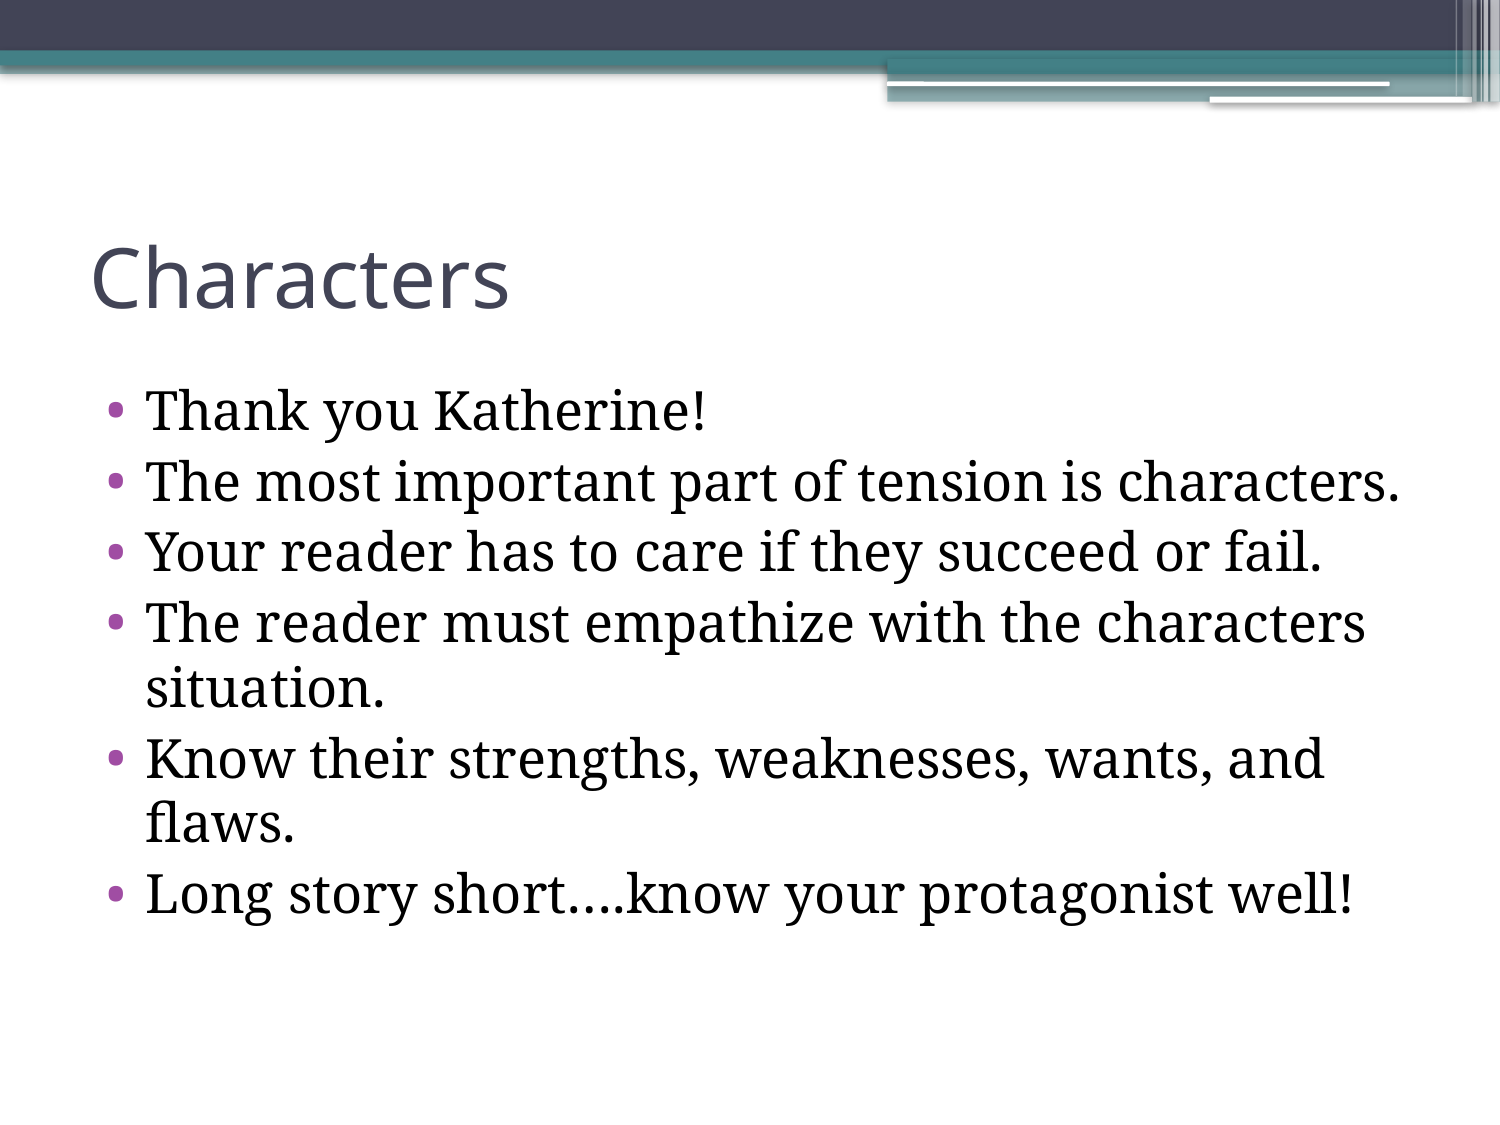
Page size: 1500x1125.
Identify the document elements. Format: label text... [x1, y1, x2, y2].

list Thank you Katherine! The most important part of tension is characters. Your reader has to care if they succeed or fail. The reader must empathize with the characters situation. Know their strengths, weaknesses, wants, and flaws. Long story short….know your protagonist well! [75, 368, 1425, 1079]
title Characters [75, 187, 1425, 363]
